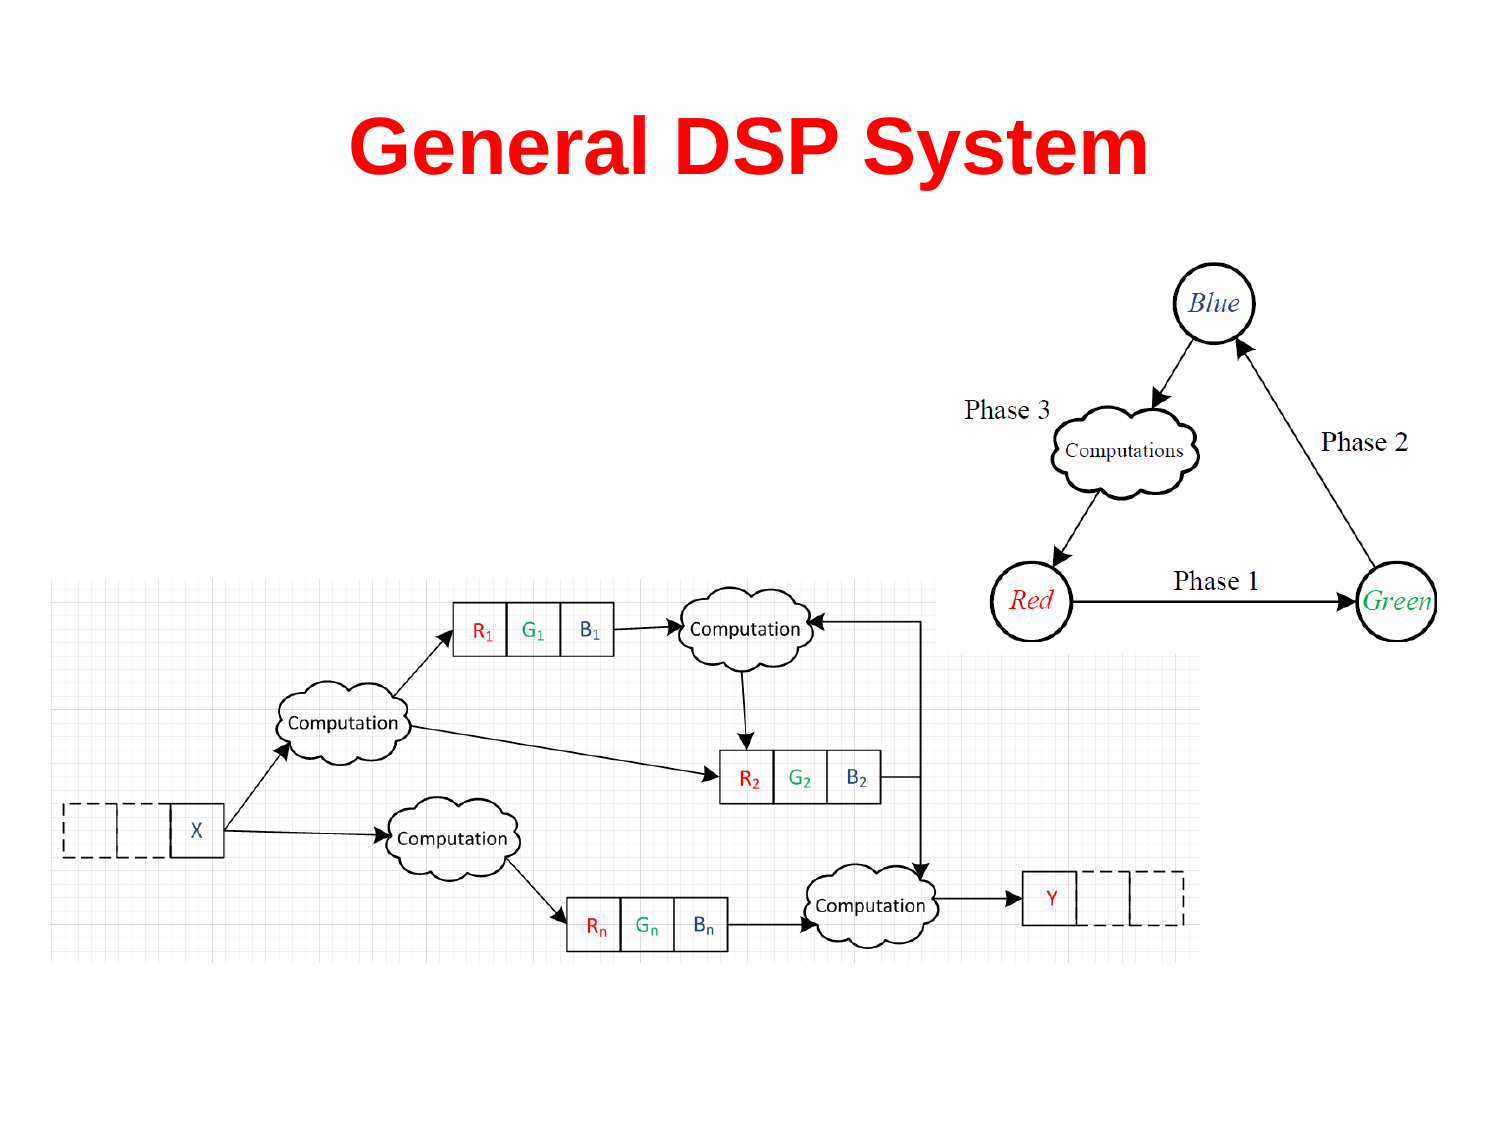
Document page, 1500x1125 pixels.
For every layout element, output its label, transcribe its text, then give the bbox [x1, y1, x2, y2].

text_box General DSP System [200, 62, 1300, 222]
picture [49, 249, 1454, 963]
